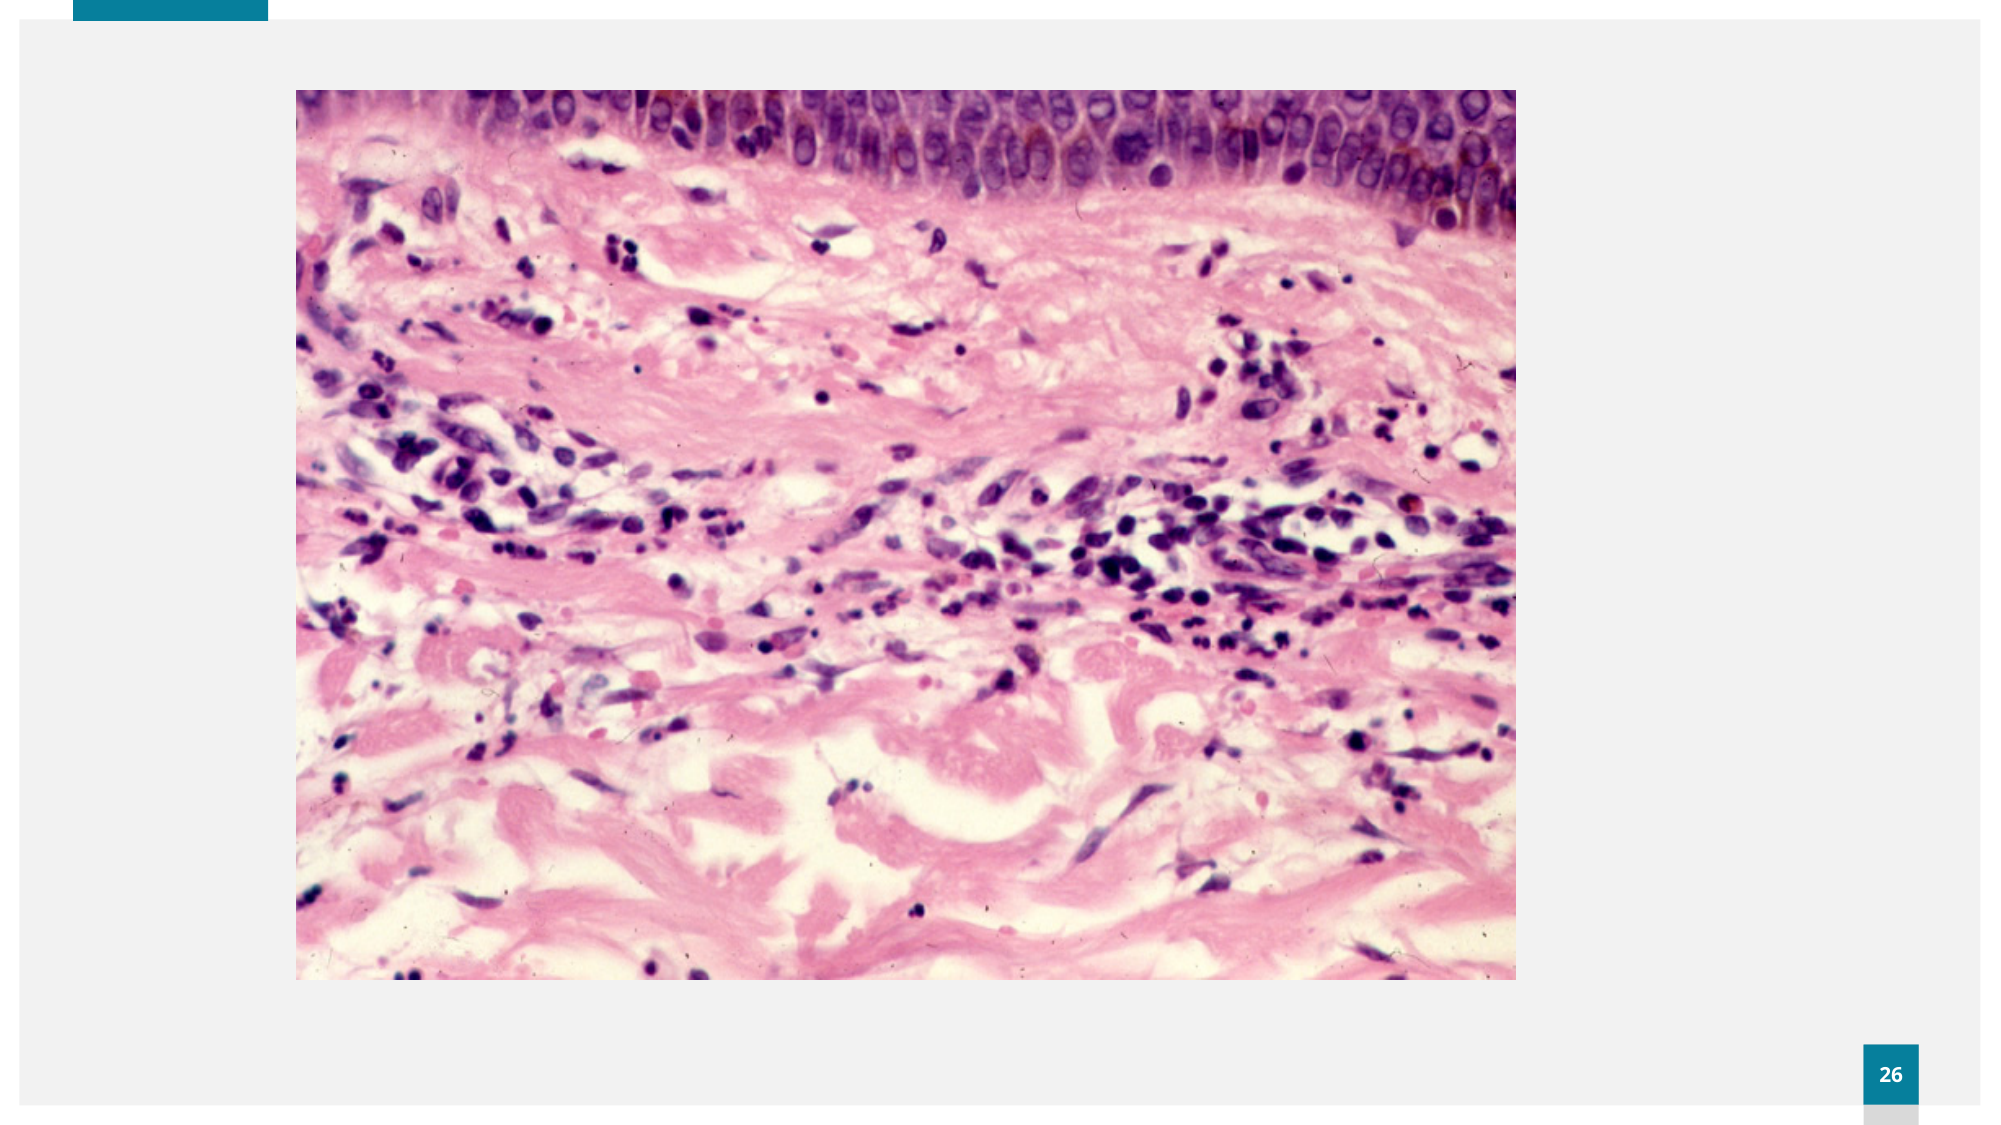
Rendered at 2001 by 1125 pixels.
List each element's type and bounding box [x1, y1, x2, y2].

picture [296, 89, 1516, 980]
